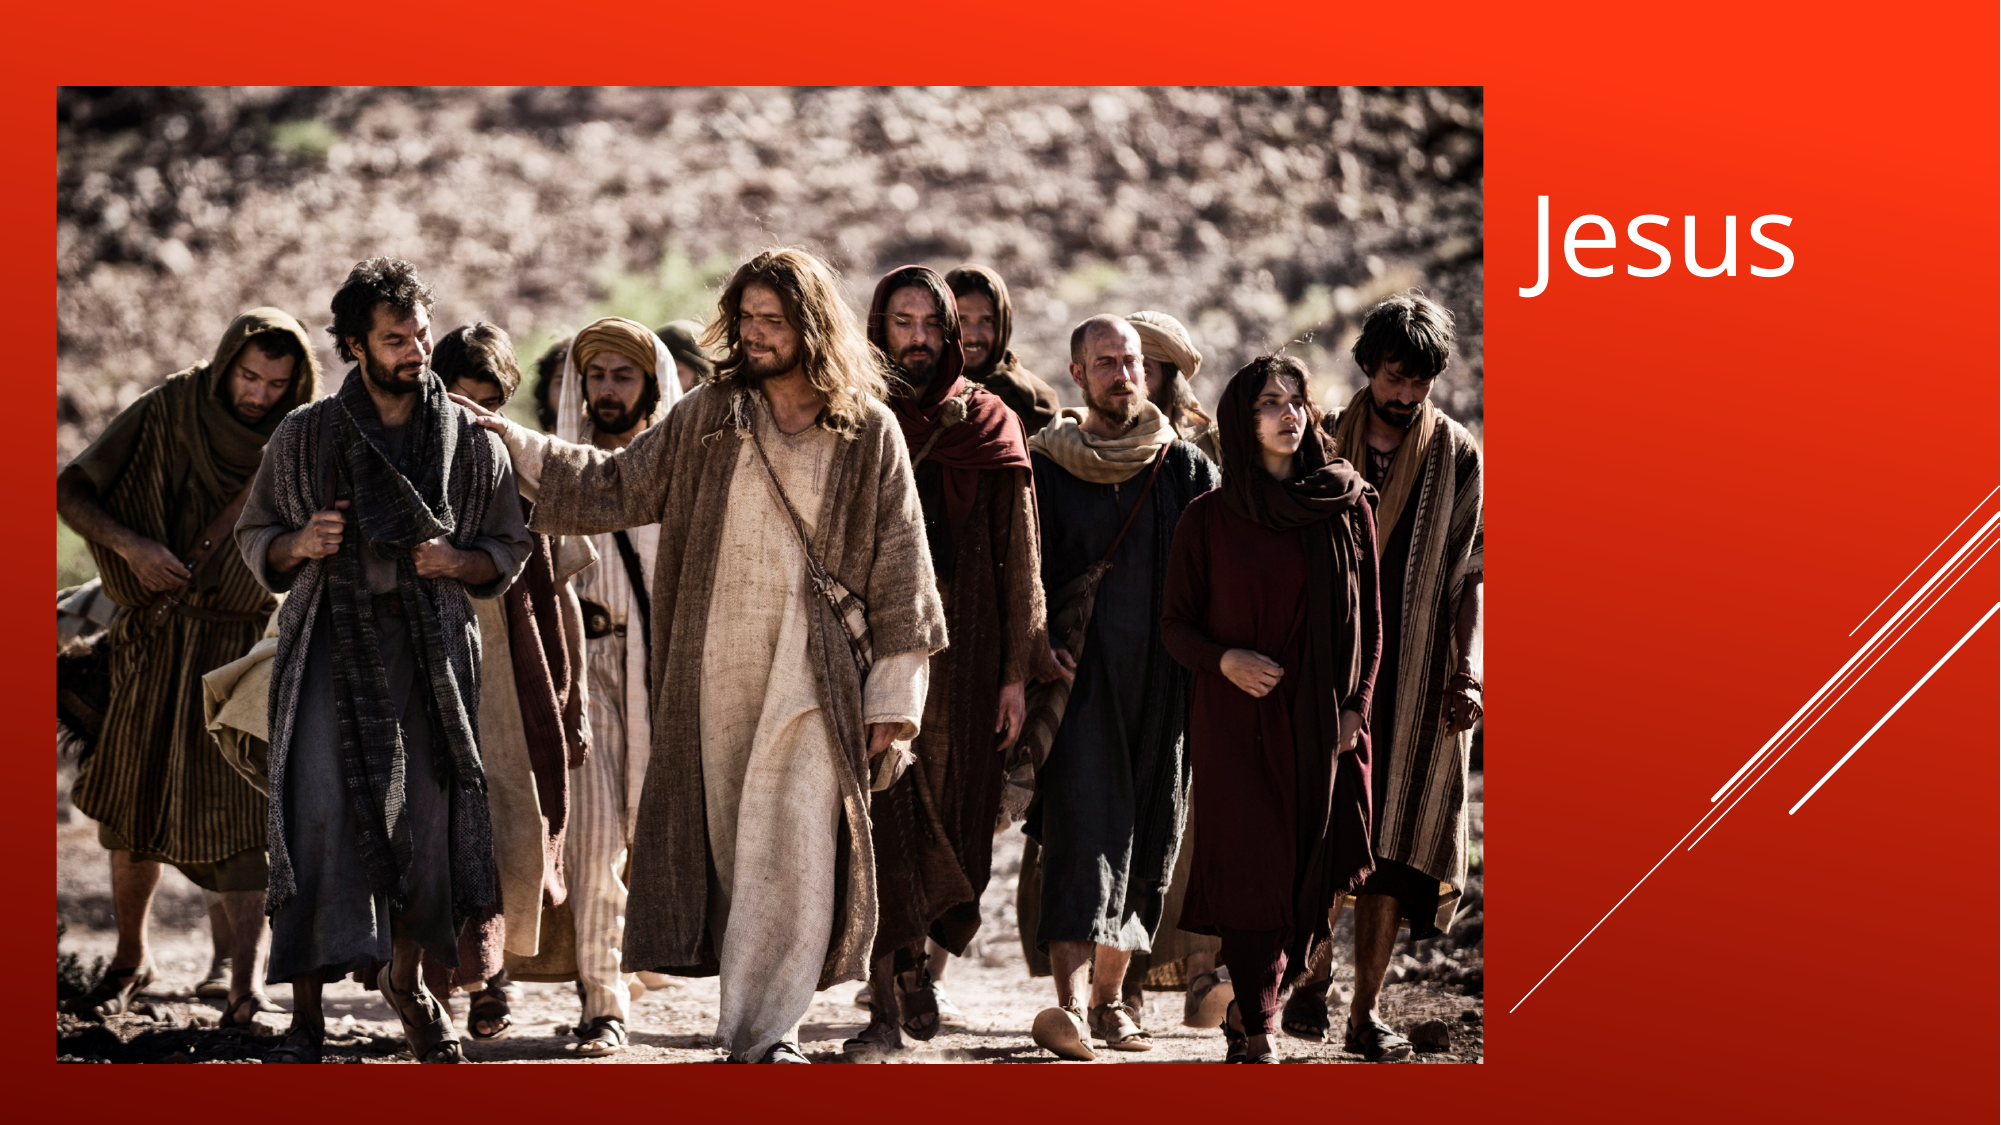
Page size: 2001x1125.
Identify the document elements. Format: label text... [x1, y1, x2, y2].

text_box Jesus [1513, 156, 1967, 307]
picture [56, 86, 1484, 1064]
